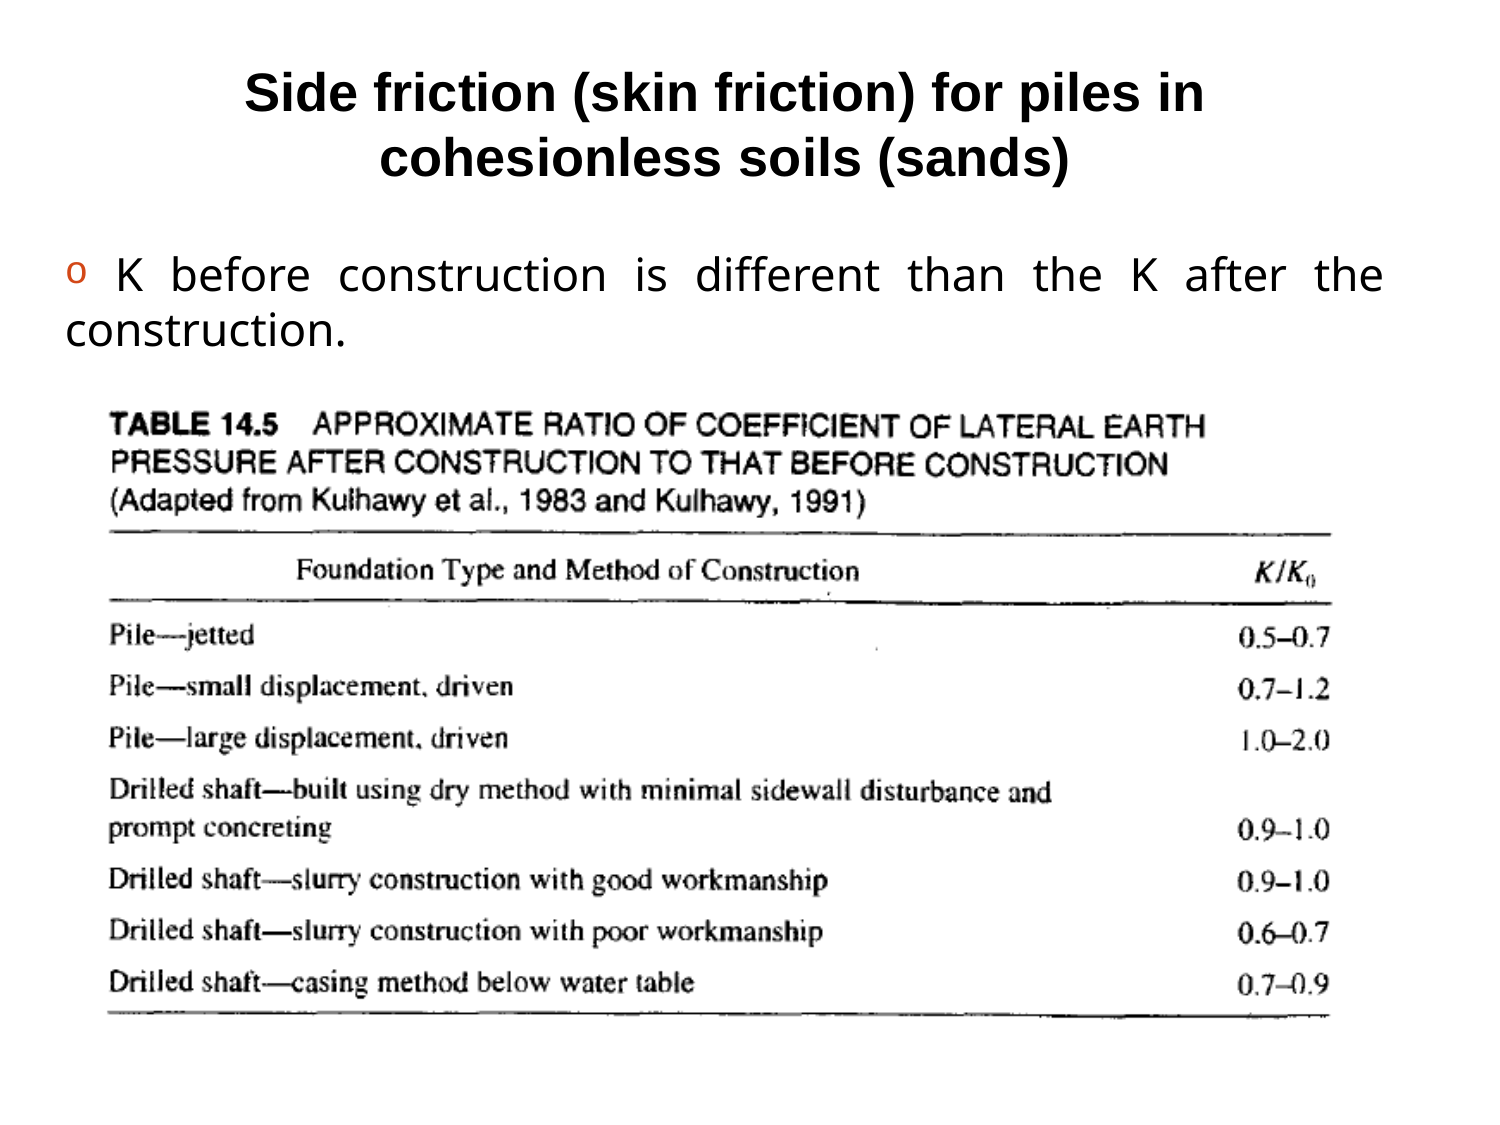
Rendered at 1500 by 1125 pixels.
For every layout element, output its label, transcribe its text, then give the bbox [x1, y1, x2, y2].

picture [99, 399, 1339, 1026]
subtitle Side friction (skin friction) for piles in cohesionless soils (sands) K before construction is different than the K after the construction. [50, 50, 1400, 1025]
